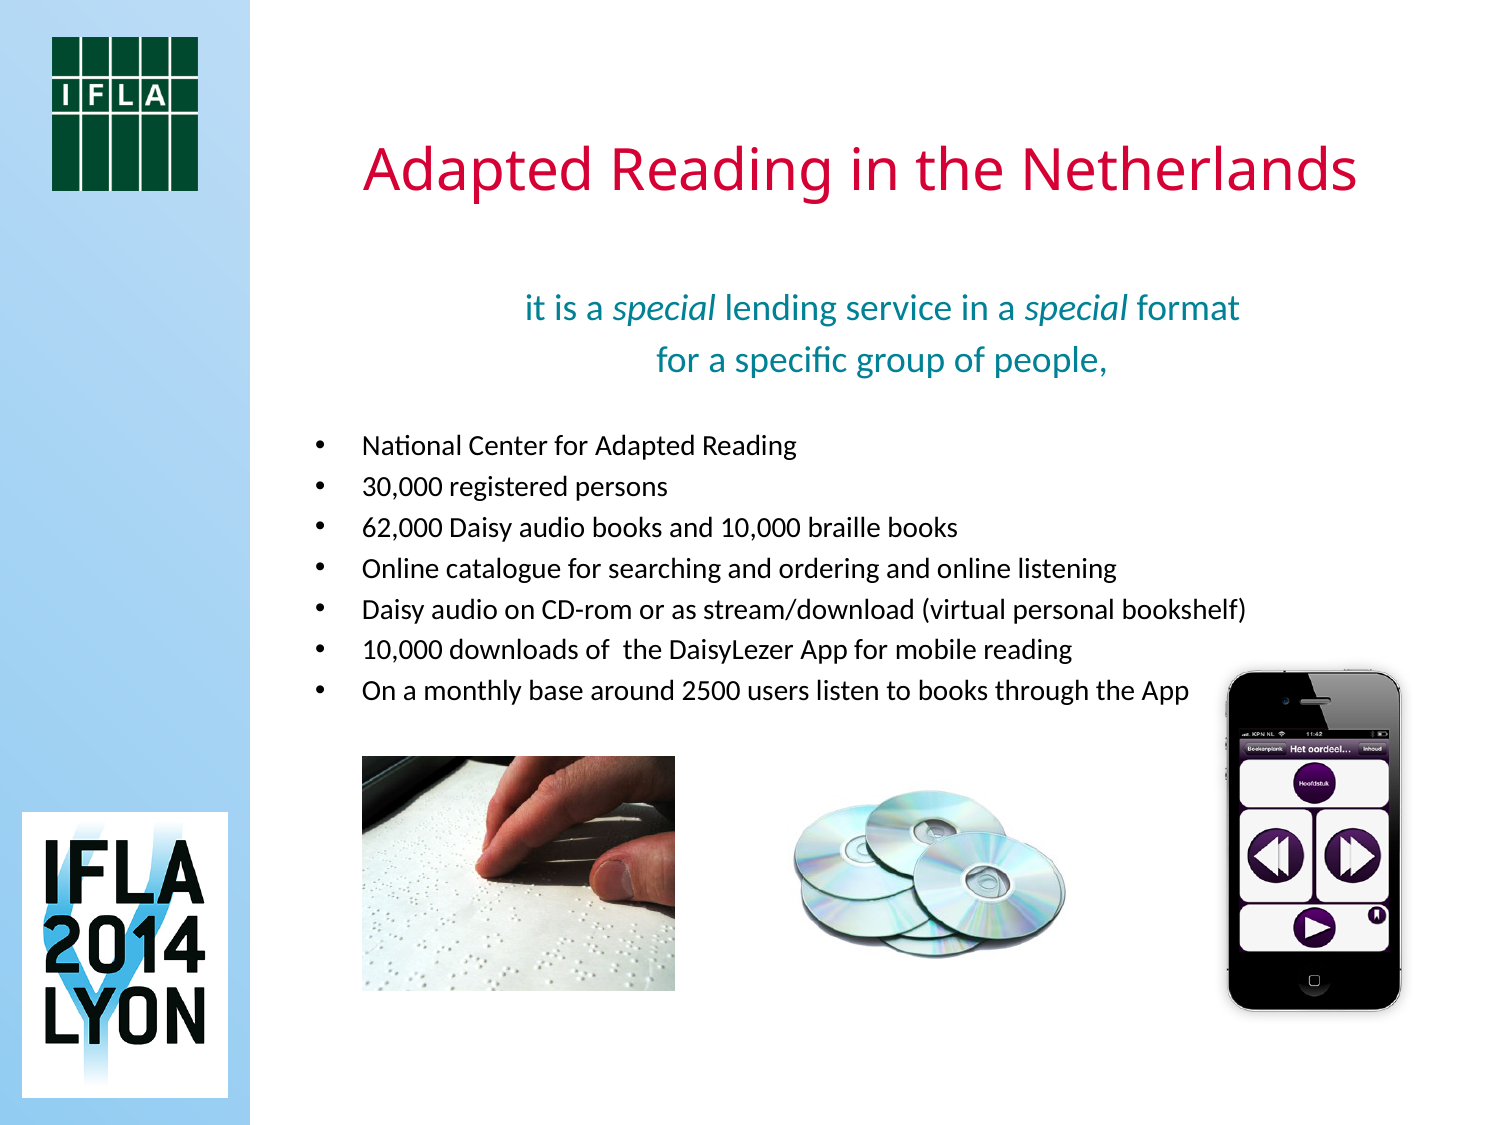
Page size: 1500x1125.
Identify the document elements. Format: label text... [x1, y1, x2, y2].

picture [22, 812, 228, 1098]
picture [362, 756, 676, 992]
picture [52, 37, 198, 191]
picture [787, 732, 1069, 1015]
list Adapted Reading in the Netherlands [298, 123, 1403, 212]
subtitle it is a special lending service in a special format for a specific group of people, National Center for Adapted Reading 30,000 registered persons 62,000 Daisy audio books and 10,000 braille books Online catalogue for searching and ordering and online listening Daisy audio on CD-rom or as stream/download (virtual personal bookshelf) 10,000 downloads of the DaisyLezer App for mobile reading On a monthly base around 2500 users listen to books through the App [300, 275, 1465, 1025]
picture [1212, 656, 1413, 1025]
